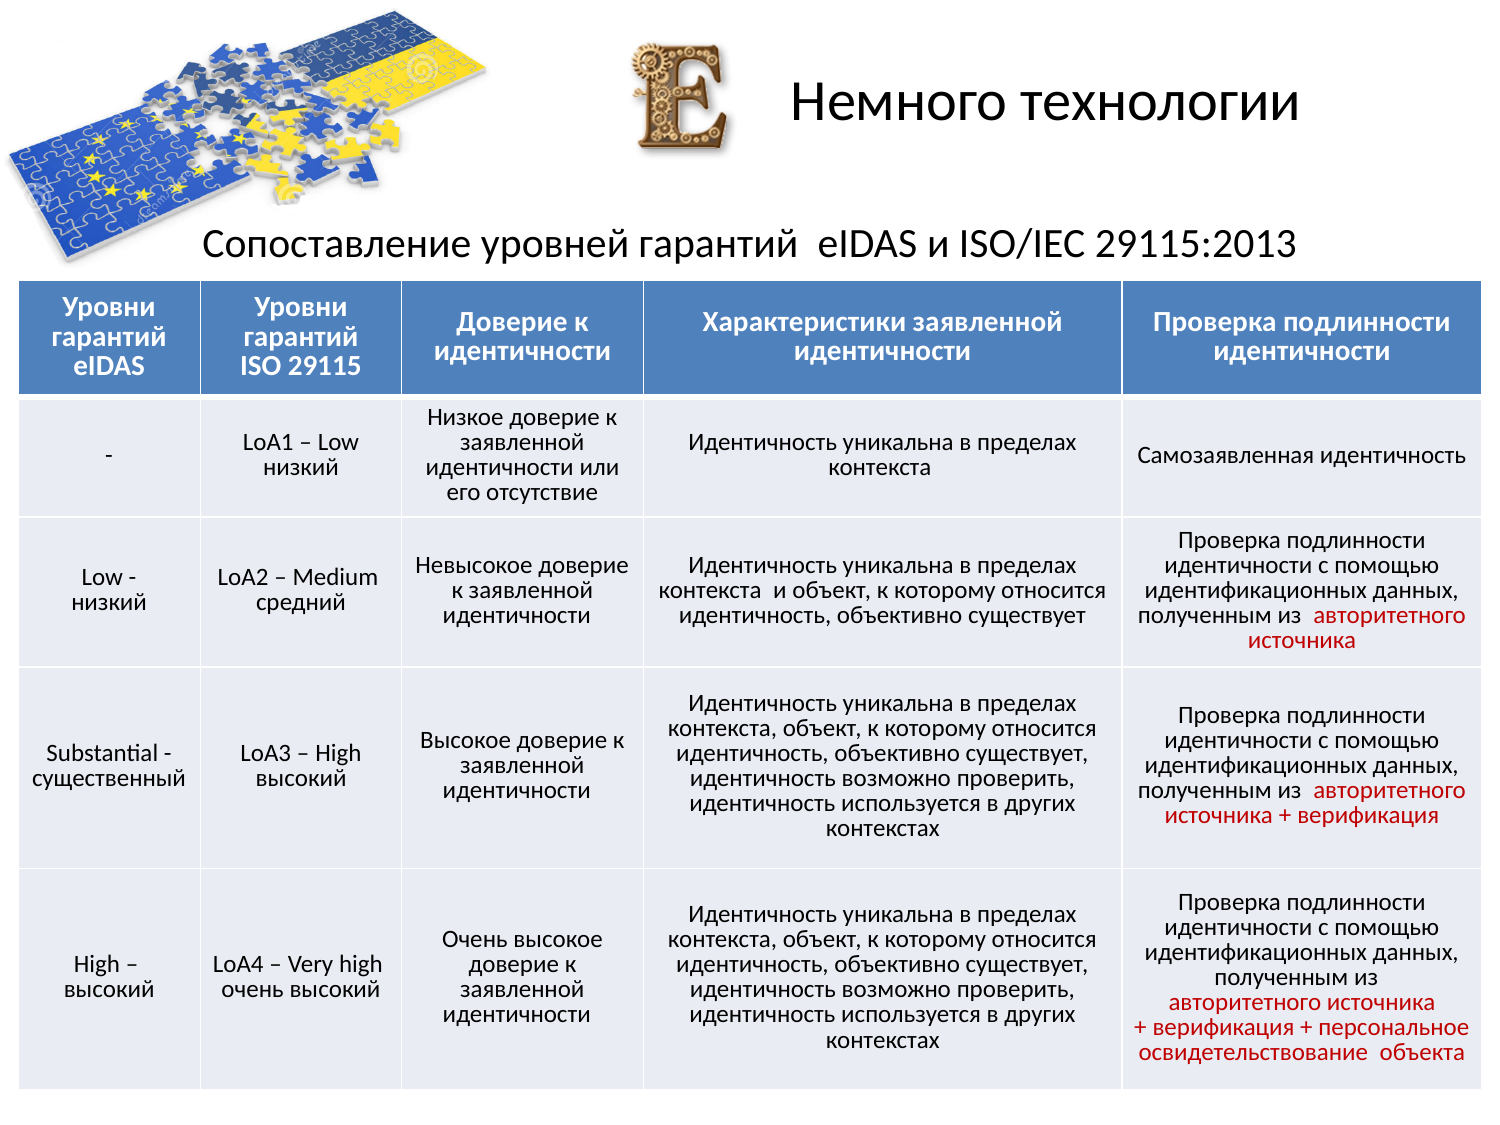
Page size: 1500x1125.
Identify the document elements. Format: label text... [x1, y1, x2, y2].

table_header Уровни гарантий ISO 29115 [201, 281, 401, 394]
table_header Характеристики заявленной идентичности [644, 281, 1121, 394]
picture [4, 0, 496, 268]
table_cell LoA2 – Medium средний [201, 518, 401, 666]
table_cell Проверка подлинности идентичности с помощью идентификационных данных, полученным из авторитетного источника + верификация [1123, 668, 1481, 868]
table_cell Substantial - существенный [19, 668, 200, 868]
table_cell Самозаявленная идентичность [1123, 400, 1481, 516]
picture [631, 42, 727, 150]
table_cell - [19, 400, 200, 516]
table_cell LoA3 – High высокий [201, 668, 401, 868]
table_header Уровни гарантий eIDAS [19, 281, 200, 394]
table_cell Low - низкий [19, 518, 200, 666]
table_cell LoA1 – Low низкий [201, 400, 401, 516]
table_cell Проверка подлинности идентичности с помощью идентификационных данных, полученным из авторитетного источника [1123, 518, 1481, 666]
table_cell High – высокий [19, 869, 200, 1089]
table_cell Невысокое доверие к заявленной идентичности [402, 518, 643, 666]
table_cell Проверка подлинности идентичности с помощью идентификационных данных, полученным из авторитетного источника + верификация + персональное освидетельствование объекта [1123, 869, 1481, 1089]
table_cell Очень высокое доверие к заявленной идентичности [402, 869, 643, 1089]
table_cell LoA4 – Very high очень высокий [201, 869, 401, 1089]
table_cell Идентичность уникальна в пределах контекста [644, 400, 1121, 516]
table_cell Идентичность уникальна в пределах контекста, объект, к которому относится идентичность, объективно существует, идентичность возможно проверить, идентичность используется в других контекстах [644, 869, 1121, 1089]
table_header Доверие к идентичности [402, 281, 643, 394]
table_cell Высокое доверие к заявленной идентичности [402, 668, 643, 868]
table_cell Идентичность уникальна в пределах контекста и объект, к которому относится идентичность, объективно существует [644, 518, 1121, 666]
table_cell Низкое доверие к заявленной идентичности или его отсутствие [402, 400, 643, 516]
text_box Немного технологии [776, 54, 1317, 140]
table_cell Идентичность уникальна в пределах контекста, объект, к которому относится идентичность, объективно существует, идентичность возможно проверить, идентичность используется в других контекстах [644, 668, 1121, 868]
table_header Проверка подлинности идентичности [1123, 281, 1481, 394]
text_box Сопоставление уровней гарантий eIDAS и ISO/IEC 29115:2013 [497, 208, 1500, 273]
